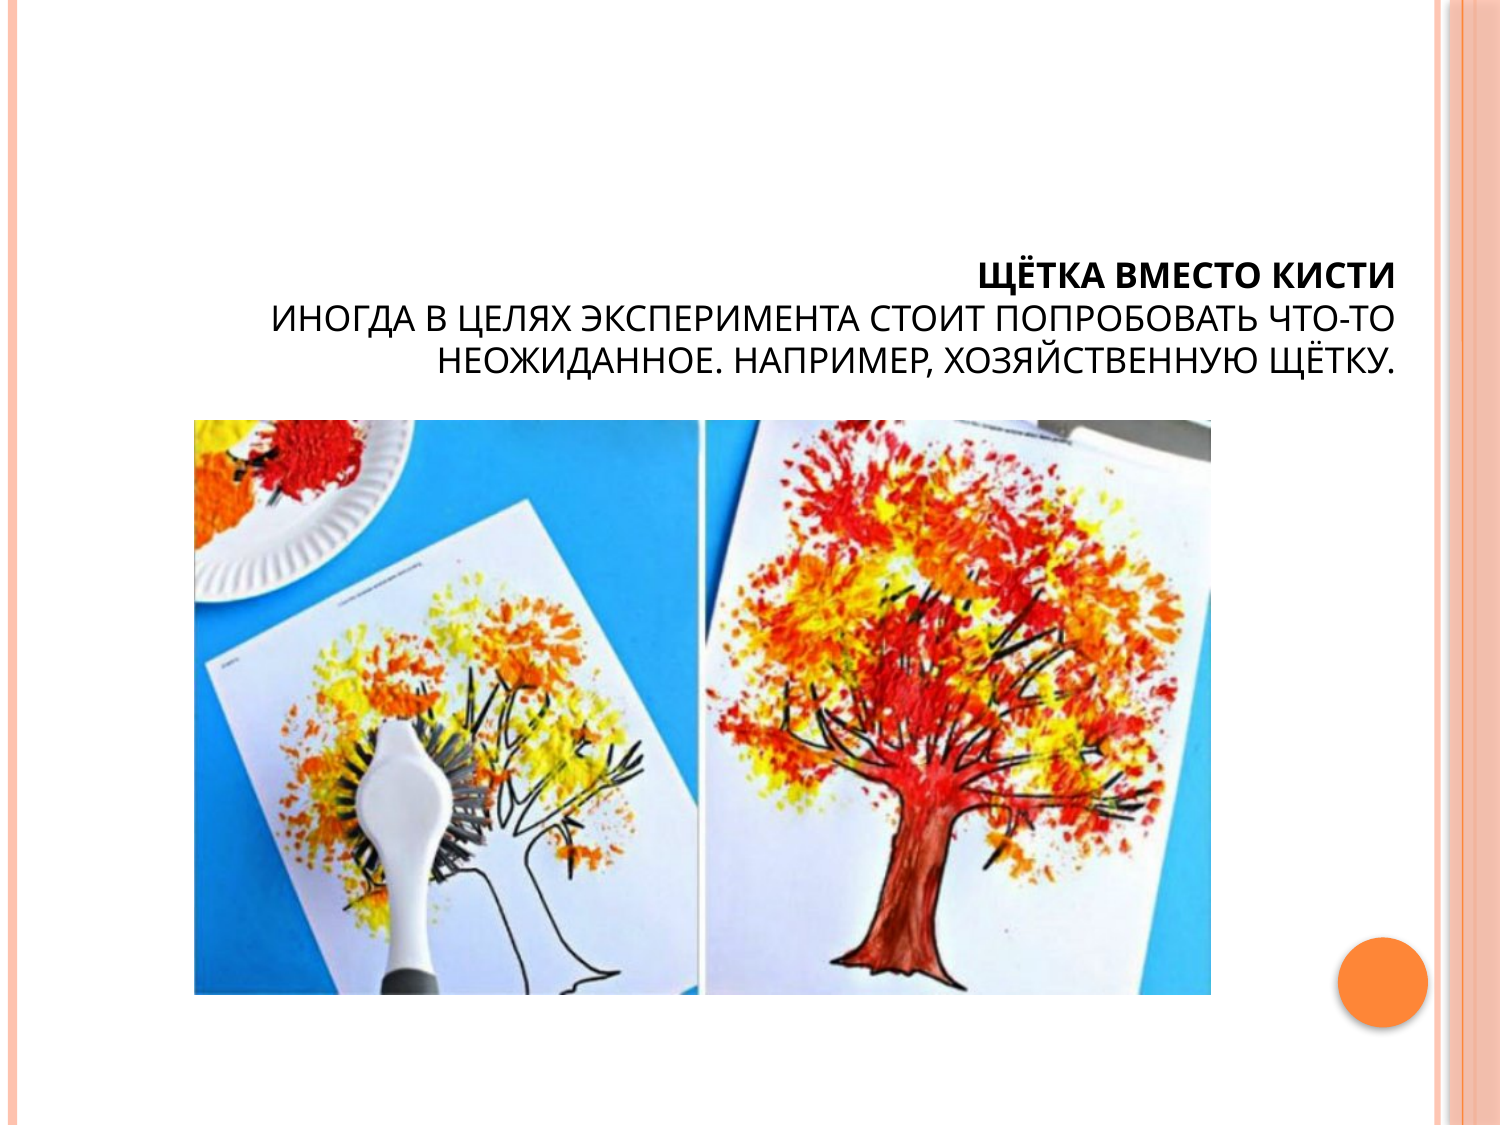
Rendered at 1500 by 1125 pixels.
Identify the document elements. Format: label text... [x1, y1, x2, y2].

title Щётка вместо кисти Иногда в целях эксперимента стоит попробовать что-то неожиданное. Например, хозяйственную щётку. [100, 243, 1412, 431]
picture [194, 420, 1212, 996]
